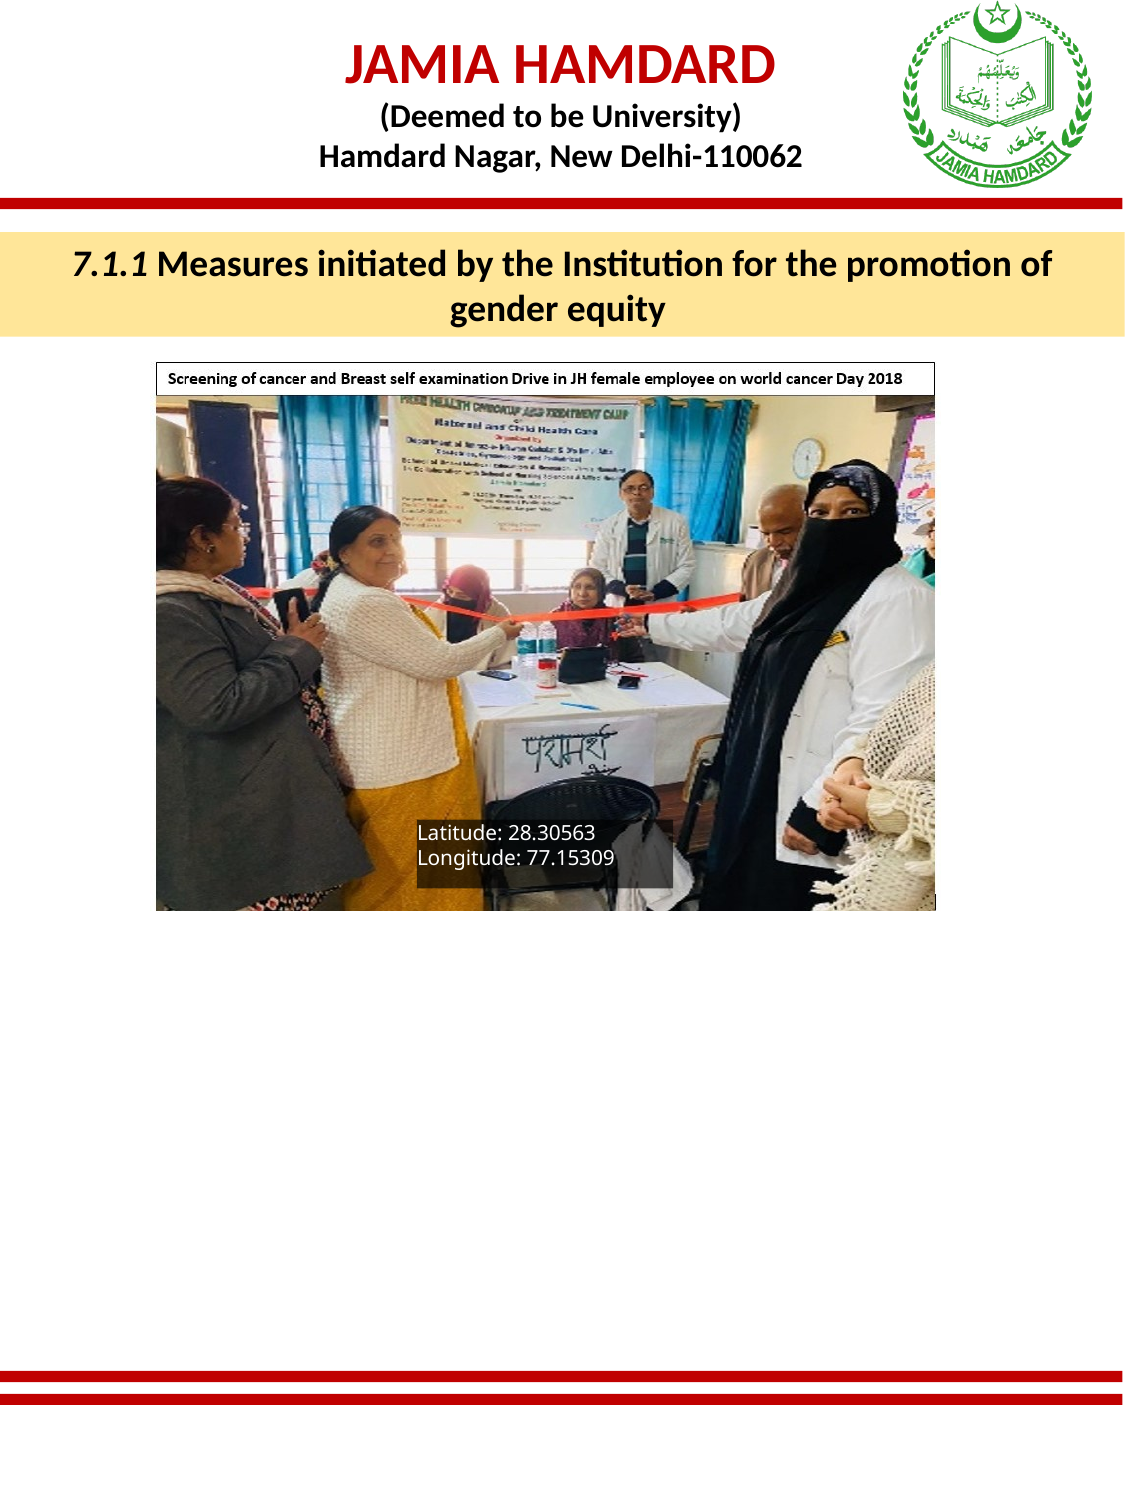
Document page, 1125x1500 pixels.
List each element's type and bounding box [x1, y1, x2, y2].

text_box [149, 361, 941, 912]
text_box [0, 0, 1125, 339]
text_box [0, 1370, 1123, 1405]
